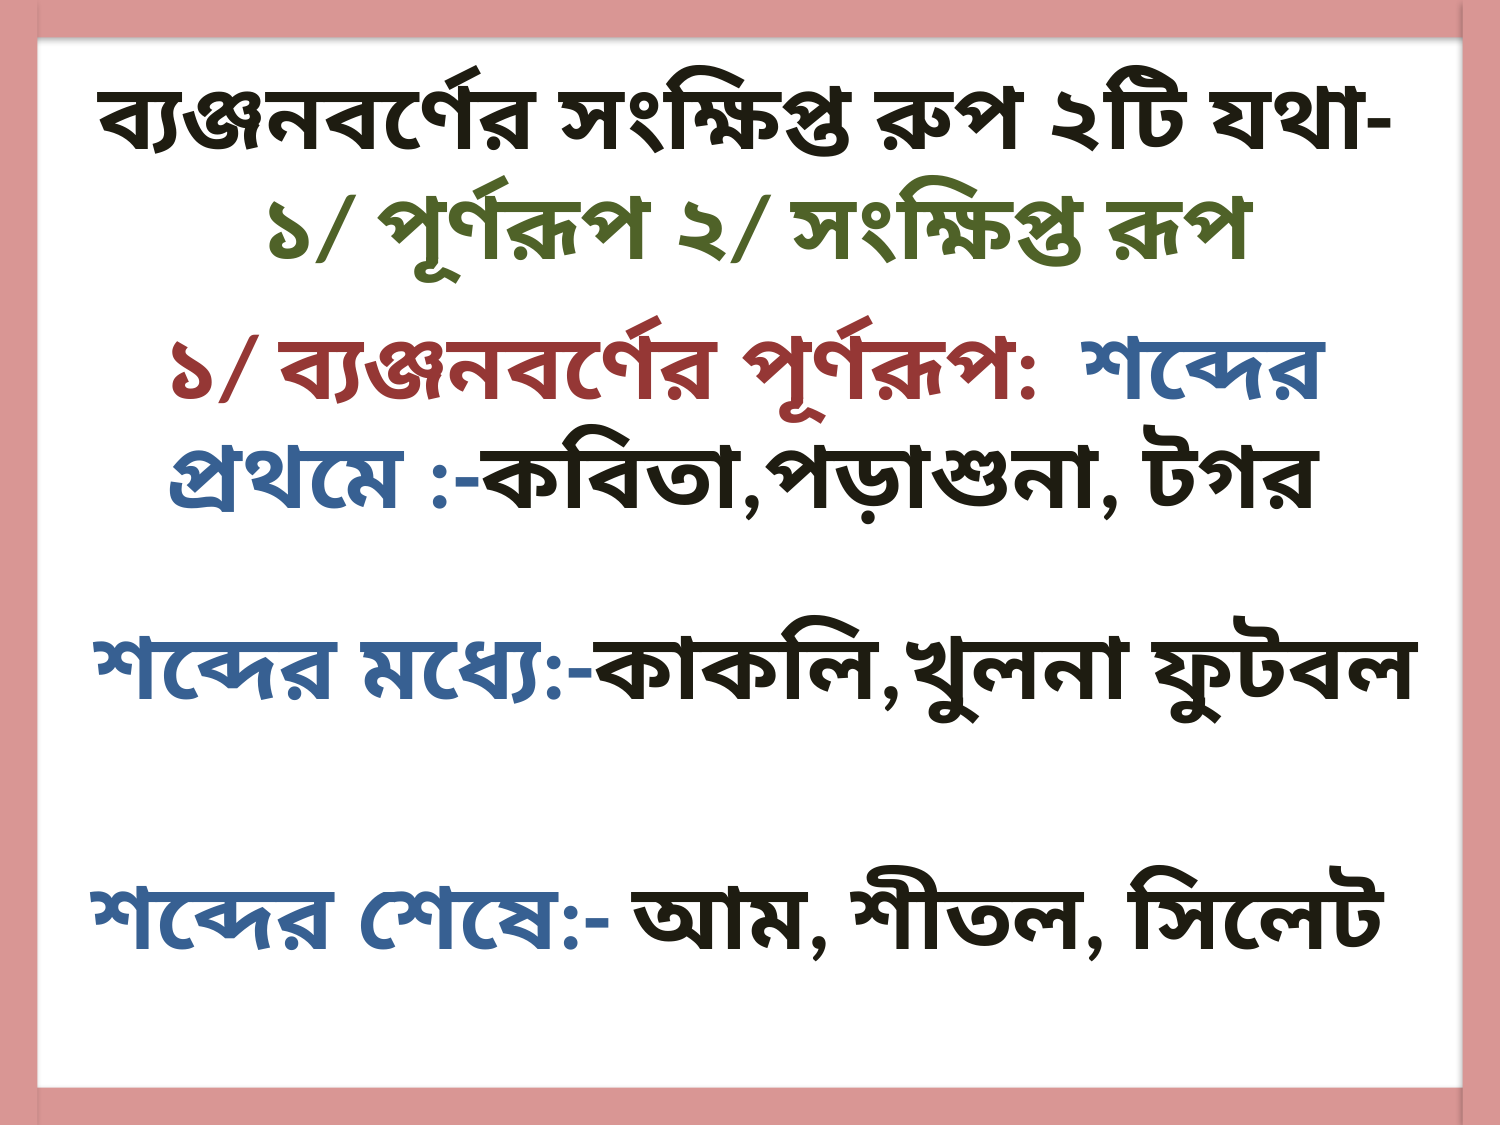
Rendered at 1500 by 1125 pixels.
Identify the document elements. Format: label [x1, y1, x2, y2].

text_box [0, 0, 1500, 1125]
